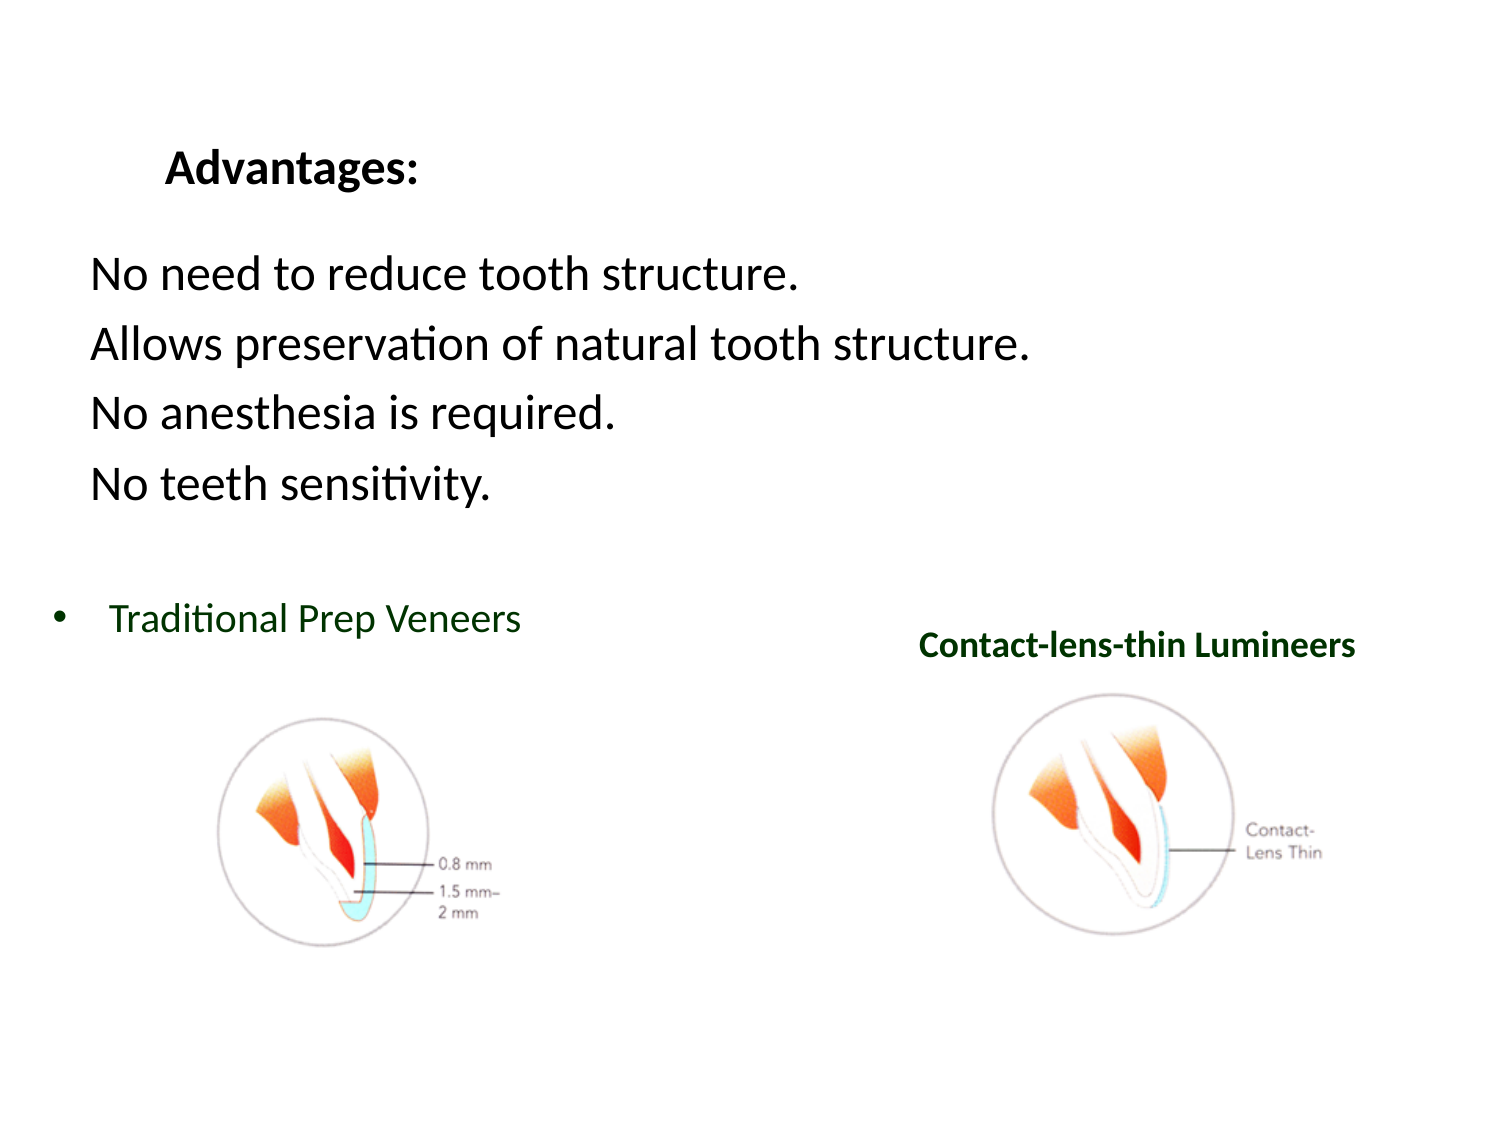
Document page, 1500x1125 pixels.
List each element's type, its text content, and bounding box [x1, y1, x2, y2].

text_box Contact-lens-thin Lumineers [904, 612, 1500, 673]
text_box Traditional Prep Veneers [37, 525, 1425, 1075]
text_box Advantages: [149, 126, 1063, 202]
picture [987, 687, 1340, 954]
list No need to reduce tooth structure. Allows preservation of natural tooth structure. No anesthesia is required. No teeth sensitivity. [75, 162, 1425, 525]
picture [212, 712, 509, 961]
